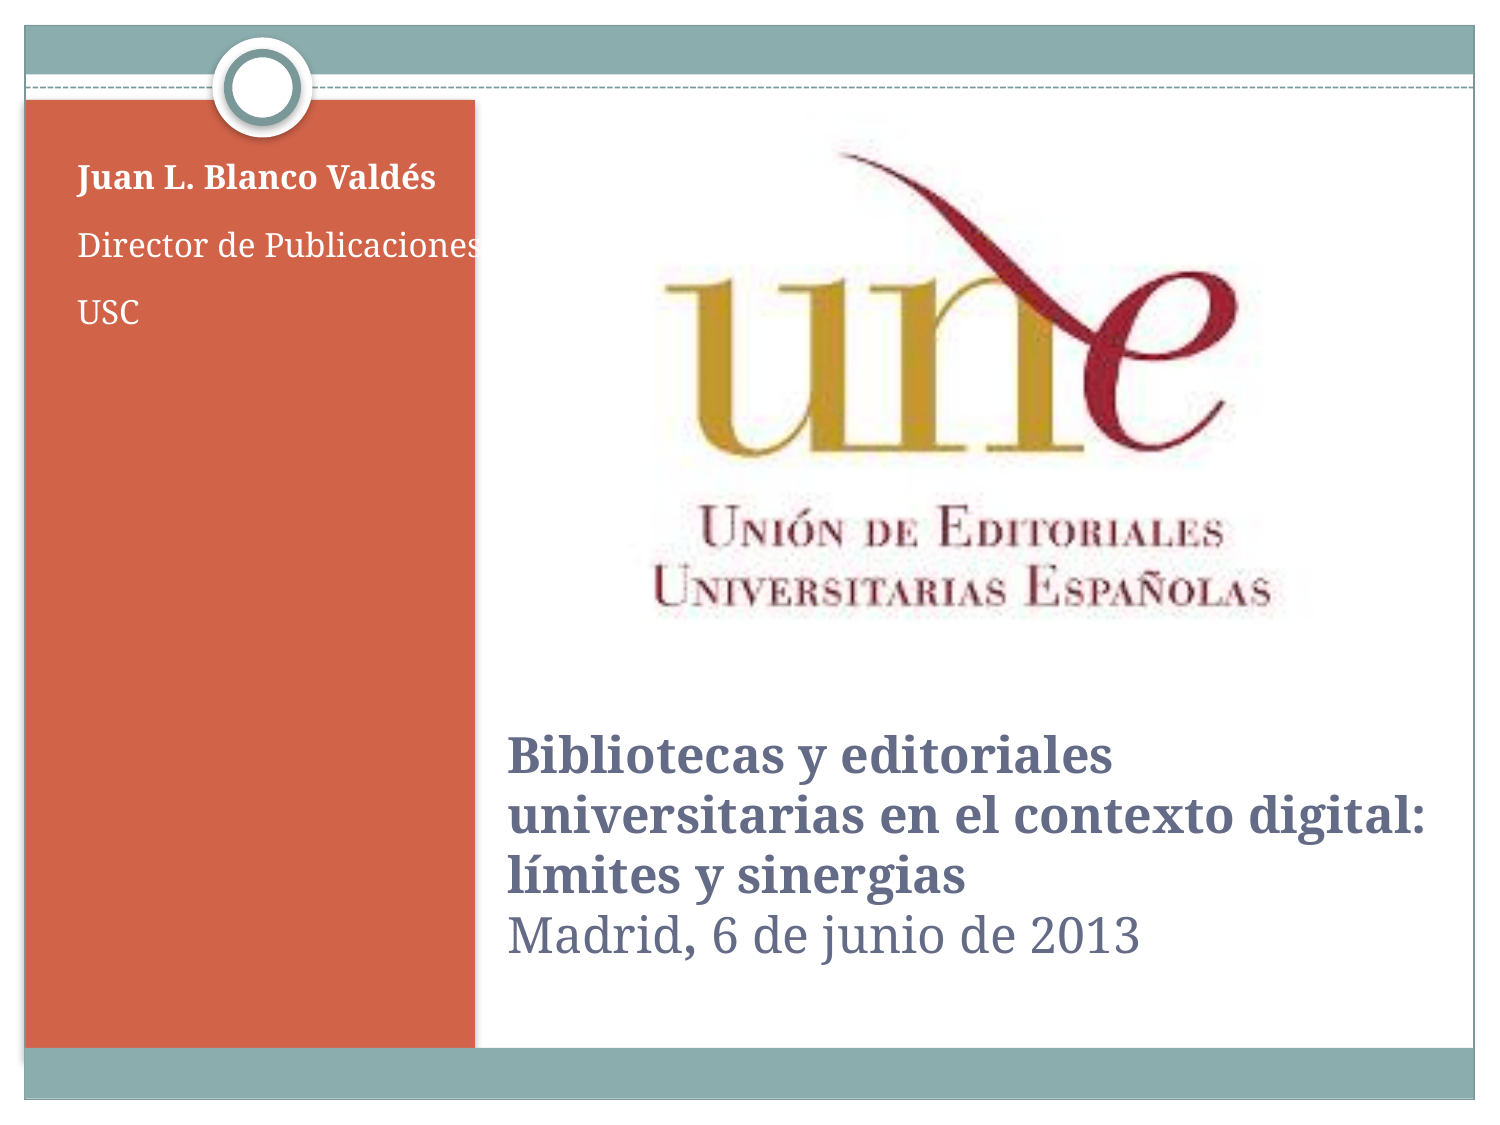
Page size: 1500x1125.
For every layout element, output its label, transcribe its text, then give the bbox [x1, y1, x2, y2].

title Bibliotecas y editoriales universitarias en el contexto digital: límites y sinergias Madrid, 6 de junio de 2013 [574, 715, 1455, 1026]
list Juan L. Blanco Valdés Director de Publicaciones USC [62, 148, 574, 1026]
picture [489, 89, 1448, 705]
